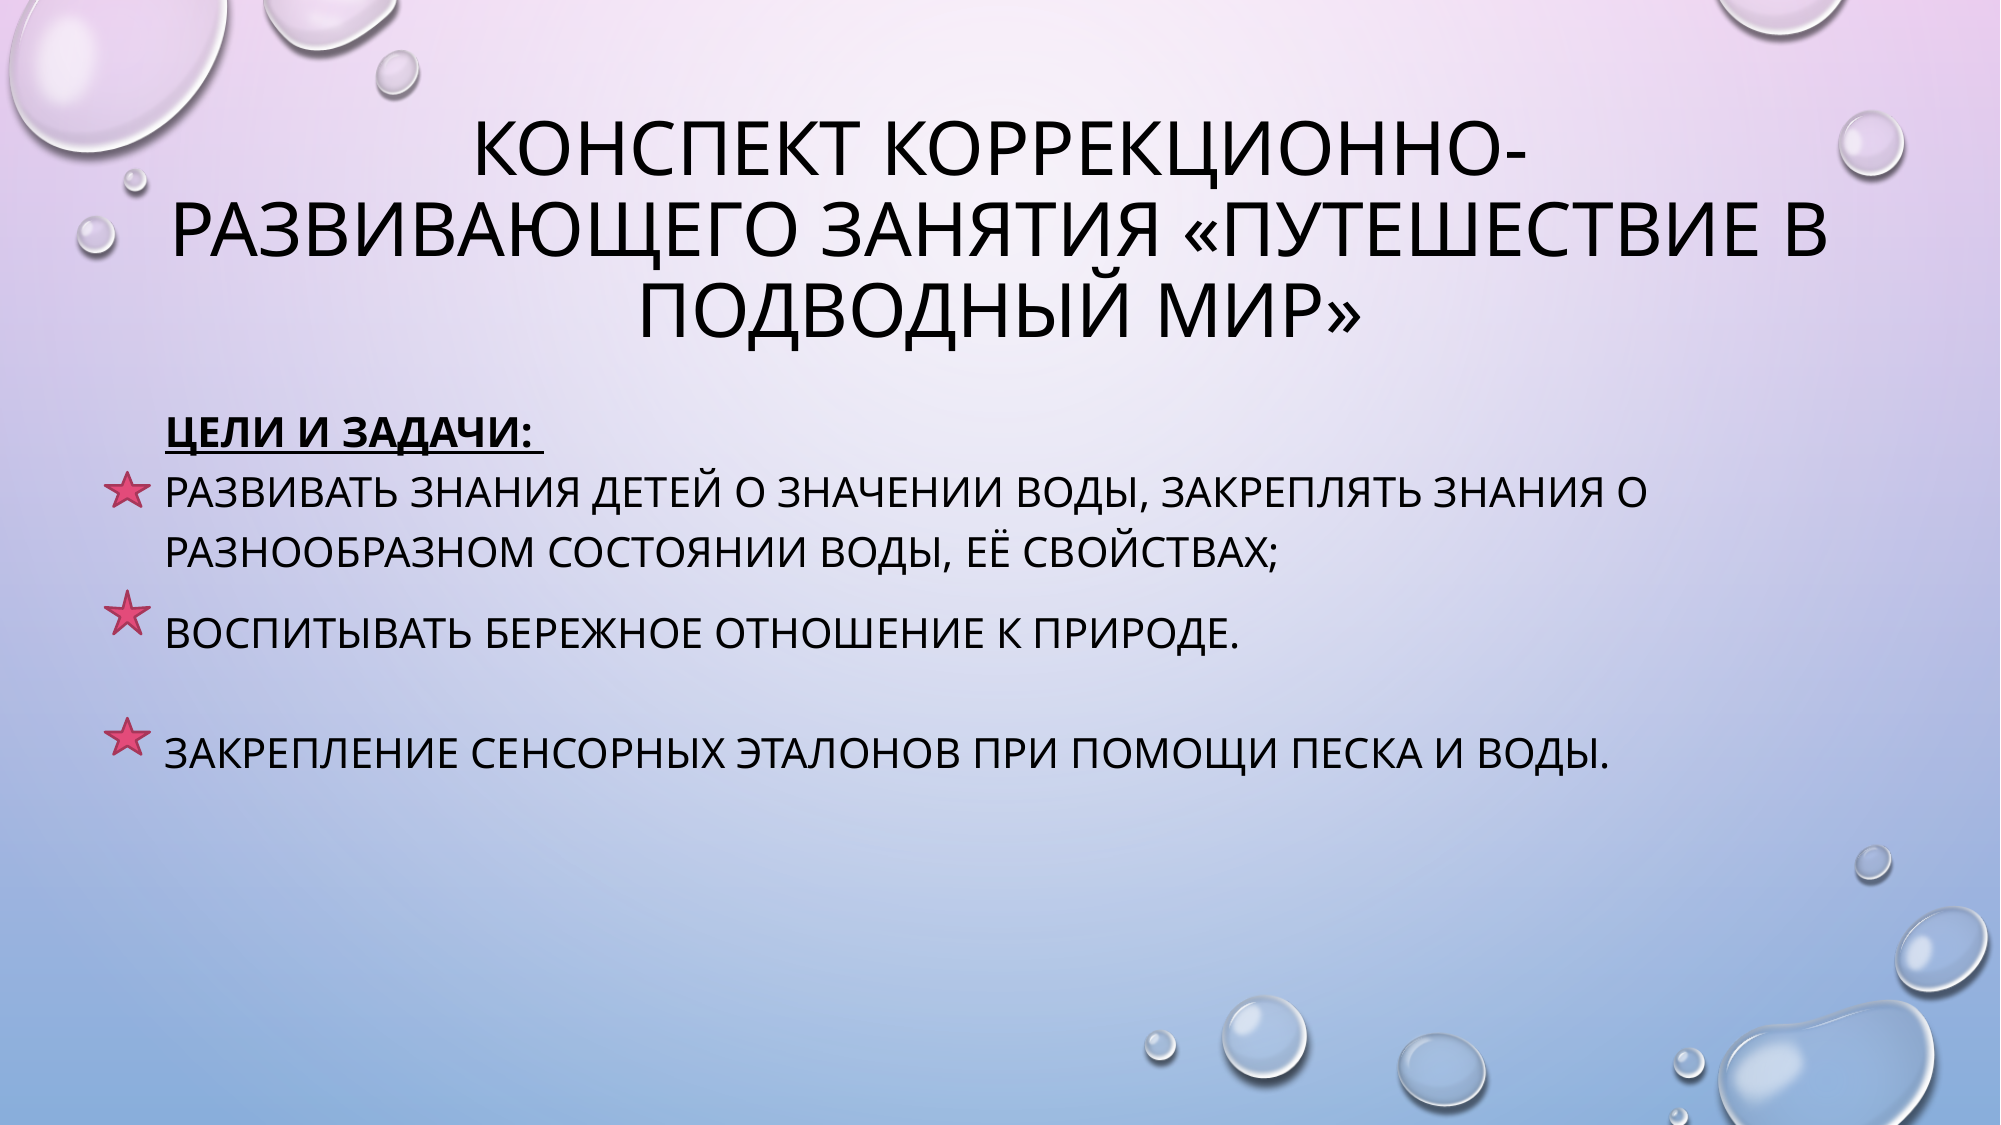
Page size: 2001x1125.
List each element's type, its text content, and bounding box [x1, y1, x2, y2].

title Конспект коррекционно-развивающего занятия «путешествие в подводный мир» [149, 101, 1851, 364]
text_box [103, 470, 152, 508]
picture [0, 0, 2000, 1125]
list Цели и задачи: развивать знания детей о значении воды, закреплять знания о разнообразном состоянии воды, её свойствах; воспитывать бережное отношение к природе. Закрепление сенсорных эталонов при помощи песка и воды. [149, 388, 1850, 950]
text_box [103, 716, 152, 756]
text_box [103, 589, 151, 636]
